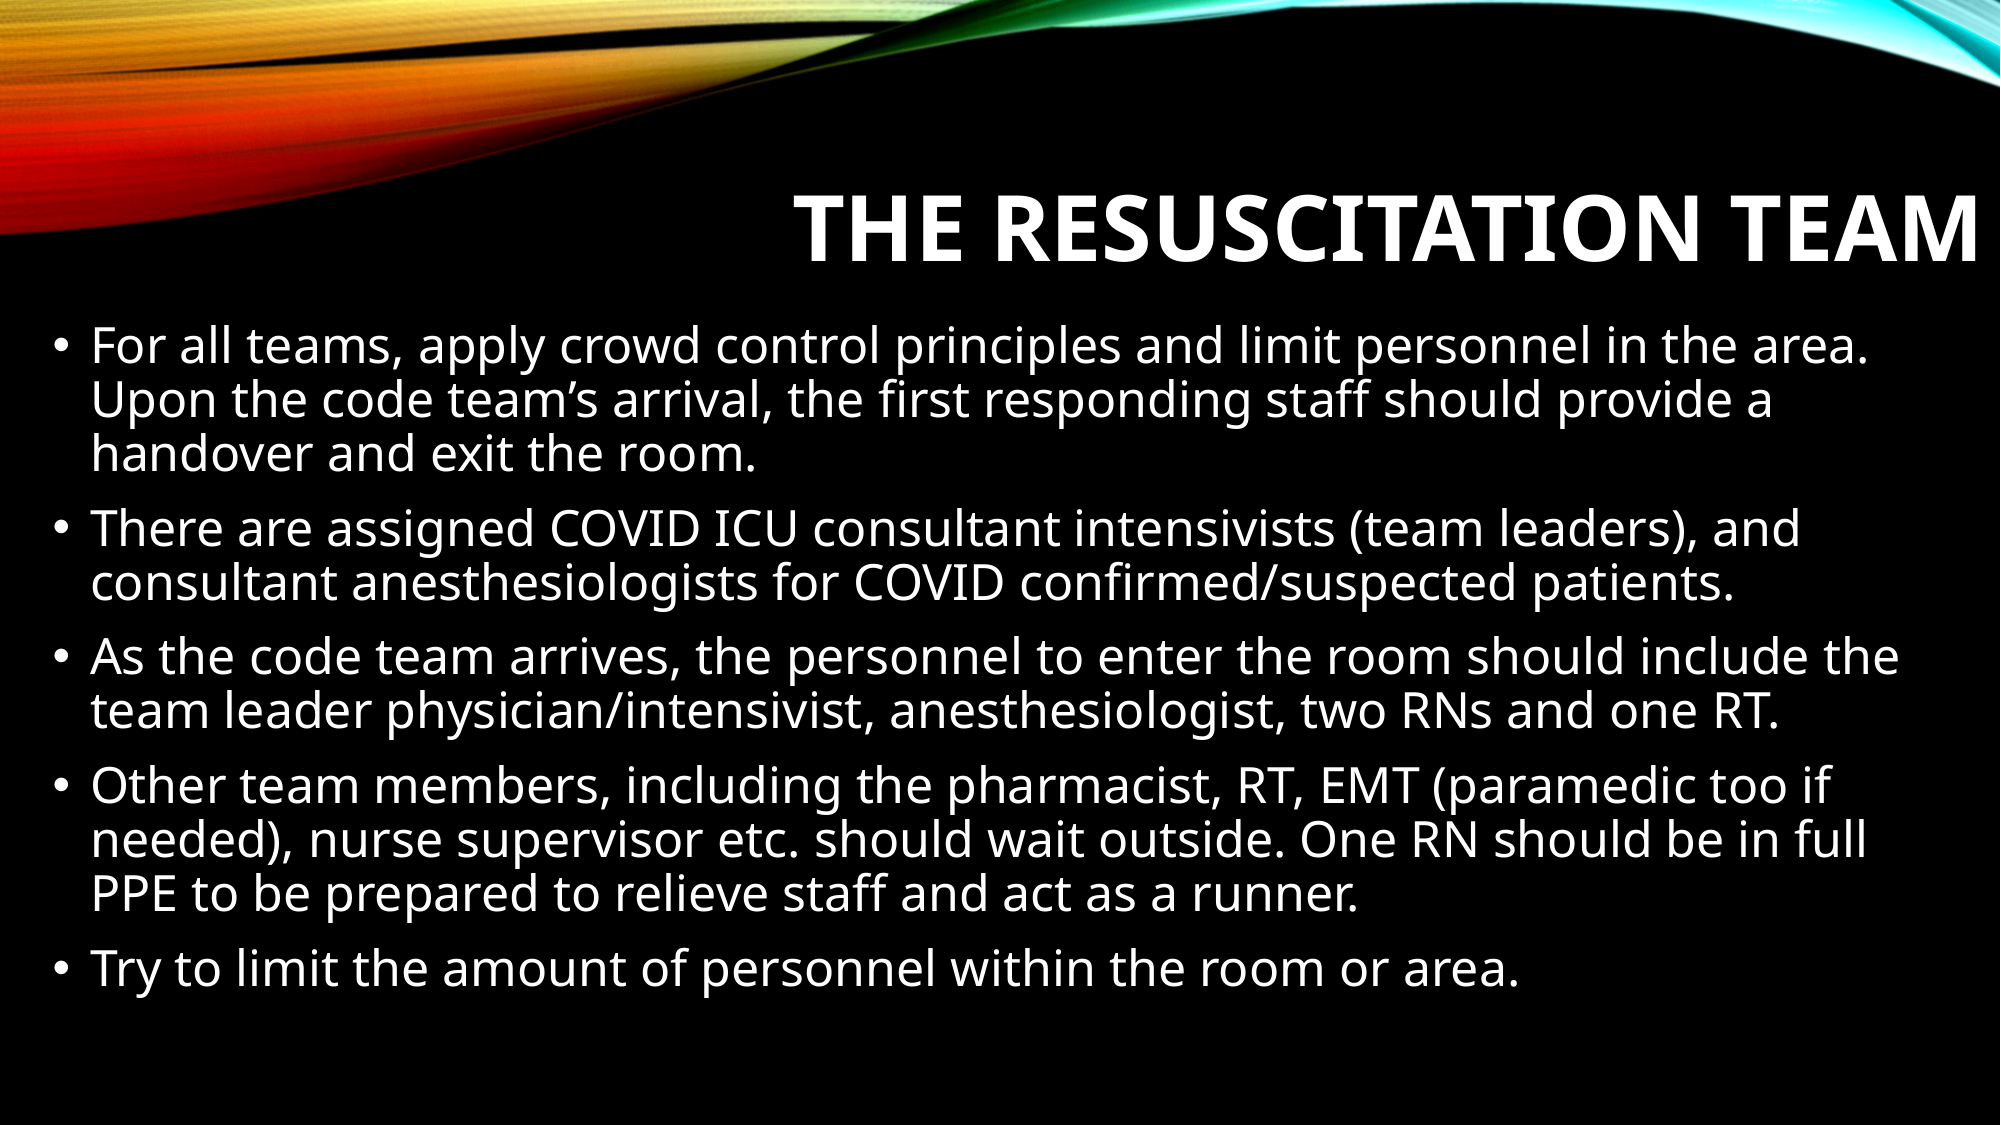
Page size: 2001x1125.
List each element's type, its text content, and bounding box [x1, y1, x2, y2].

list For all teams, apply crowd control principles and limit personnel in the area. Upon the code team’s arrival, the first responding staff should provide a handover and exit the room. There are assigned COVID ICU consultant intensivists (team leaders), and consultant anesthesiologists for COVID confirmed/suspected patients. As the code team arrives, the personnel to enter the room should include the team leader physician/intensivist, anesthesiologist, two RNs and one RT. Other team members, including the pharmacist, RT, EMT (paramedic too if needed), nurse supervisor etc. should wait outside. One RN should be in full PPE to be prepared to relieve staff and act as a runner. Try to limit the amount of personnel within the room or area. [37, 312, 1959, 1084]
picture [0, 0, 2000, 125]
title The Resuscitation Team [0, 125, 2000, 338]
